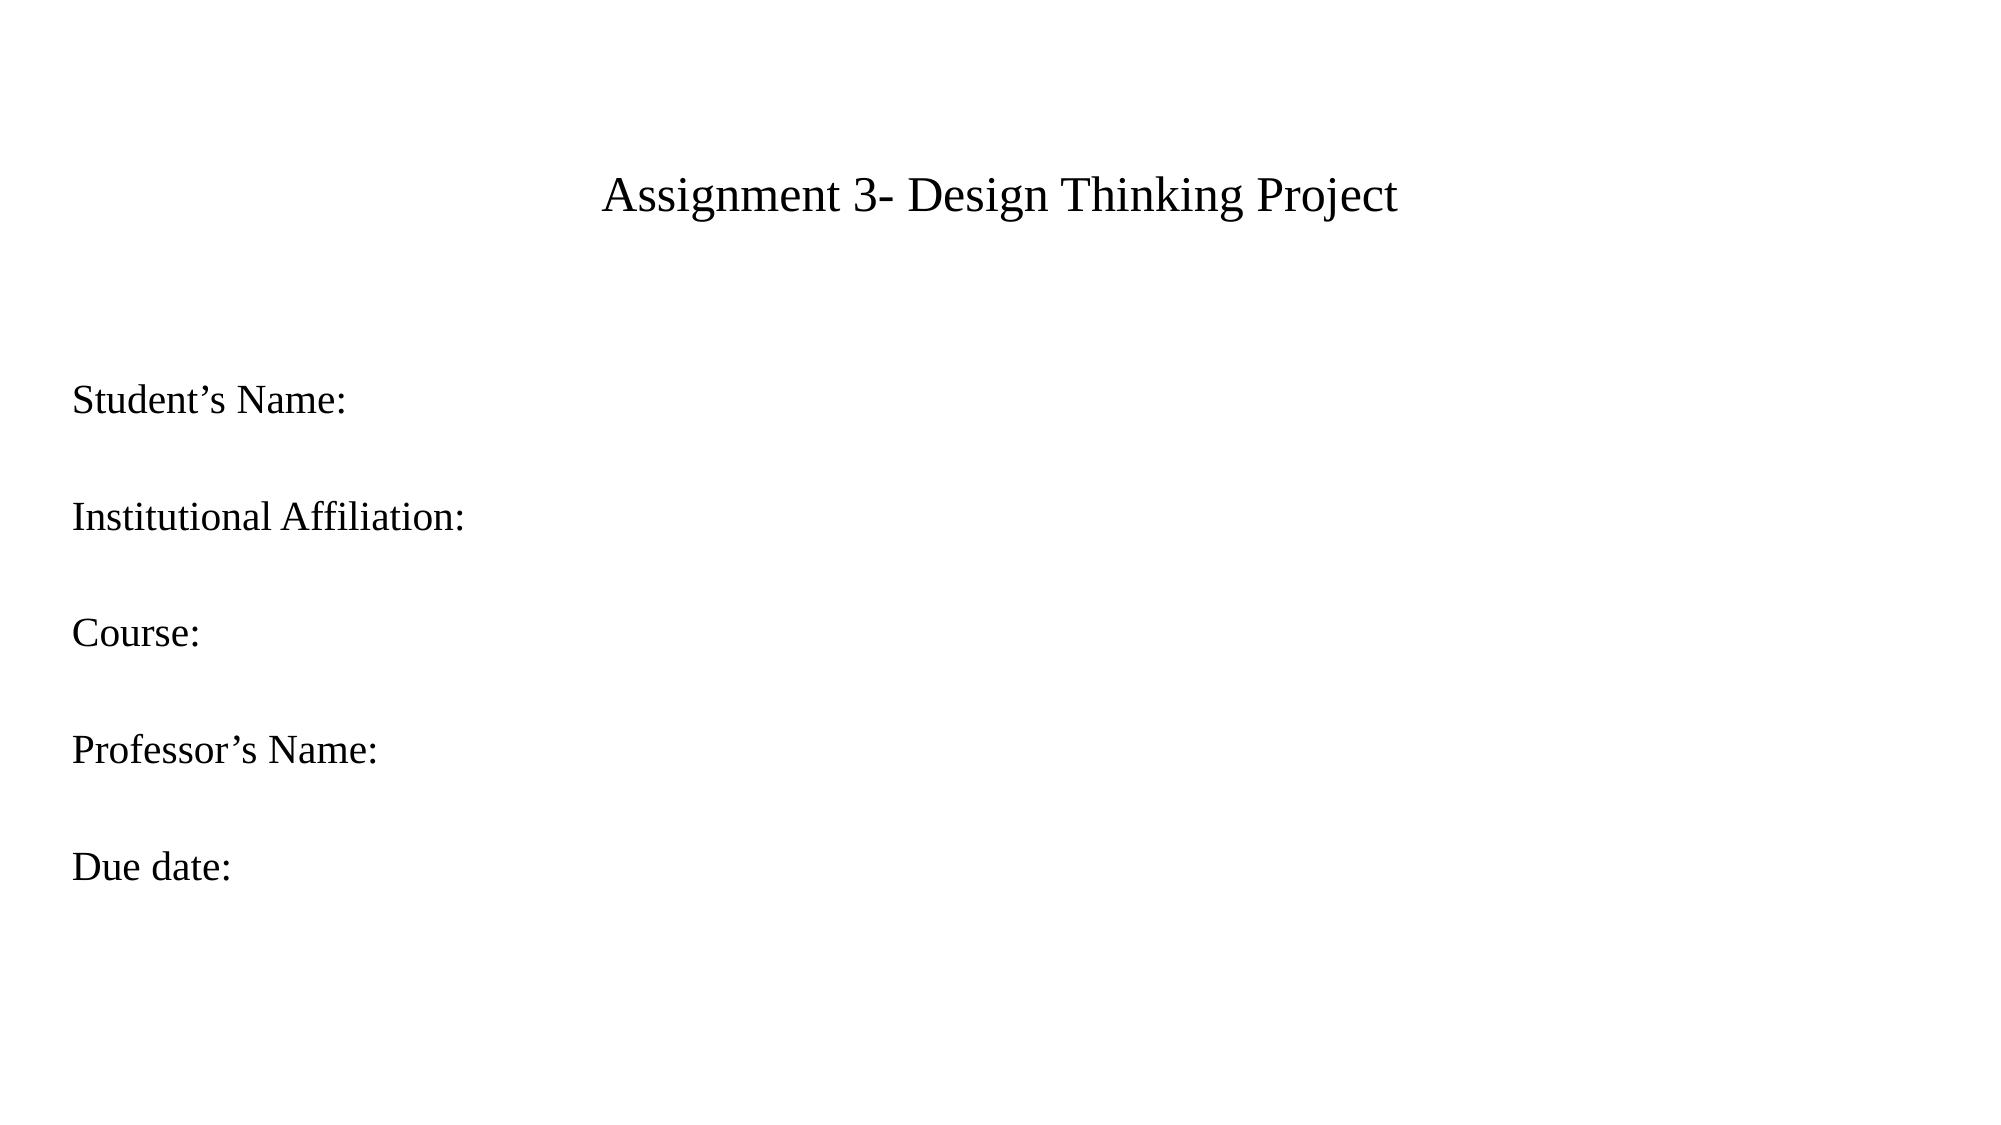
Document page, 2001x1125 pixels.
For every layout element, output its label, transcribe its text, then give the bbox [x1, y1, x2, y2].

title Assignment 3- Design Thinking Project [249, 115, 1750, 231]
subtitle Student’s Name: Institutional Affiliation: Course: Professor’s Name: Due date: [56, 314, 1557, 1024]
